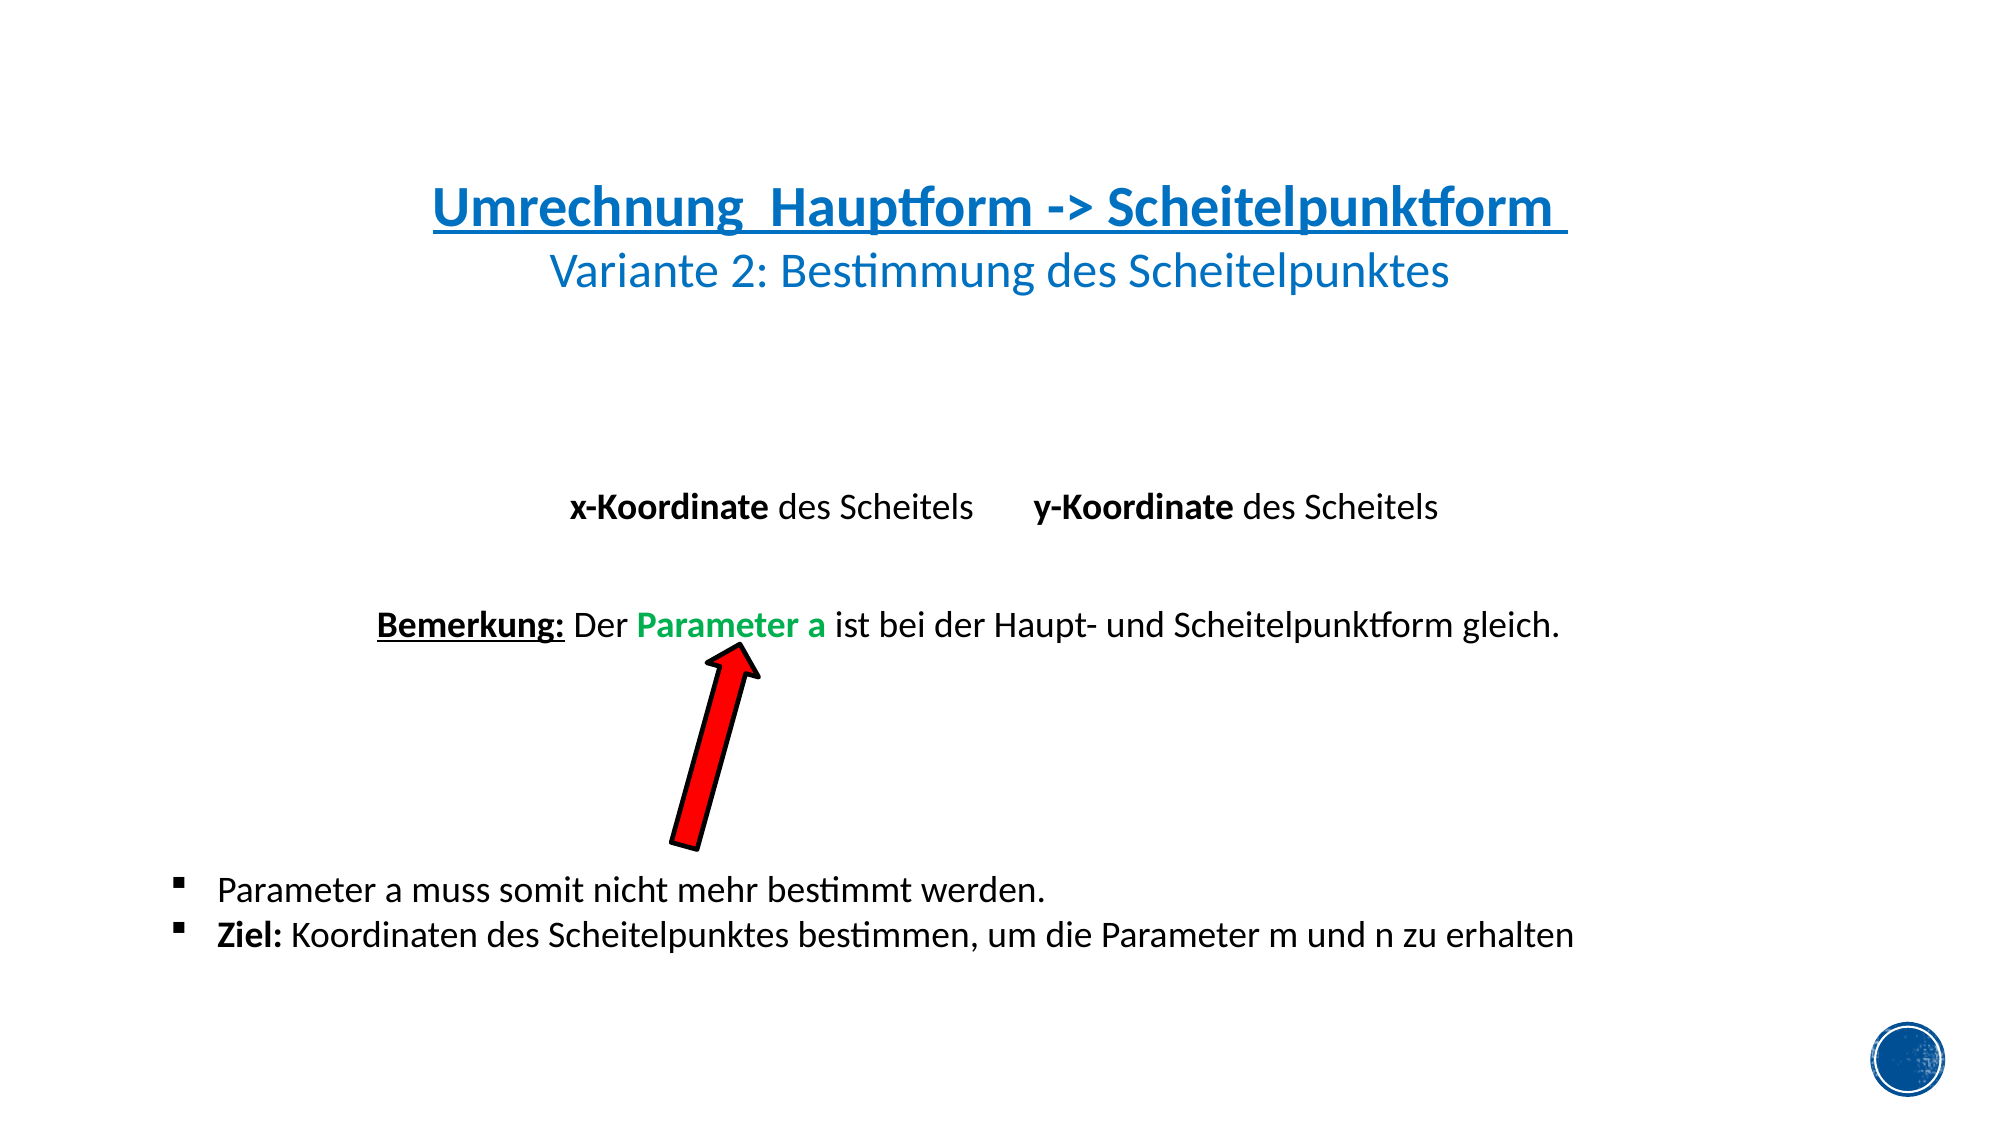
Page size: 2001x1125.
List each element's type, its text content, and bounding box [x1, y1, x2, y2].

text_box Umrechnung Hauptform -> Scheitelpunktform Variante 2: Bestimmung des Scheitelpunktes [0, 160, 2000, 306]
text_box Parameter a muss somit nicht mehr bestimmt werden. Ziel: Koordinaten des Scheitelpunktes bestimmen, um die Parameter m und n zu erhalten [155, 857, 1592, 963]
text_box [670, 643, 760, 851]
